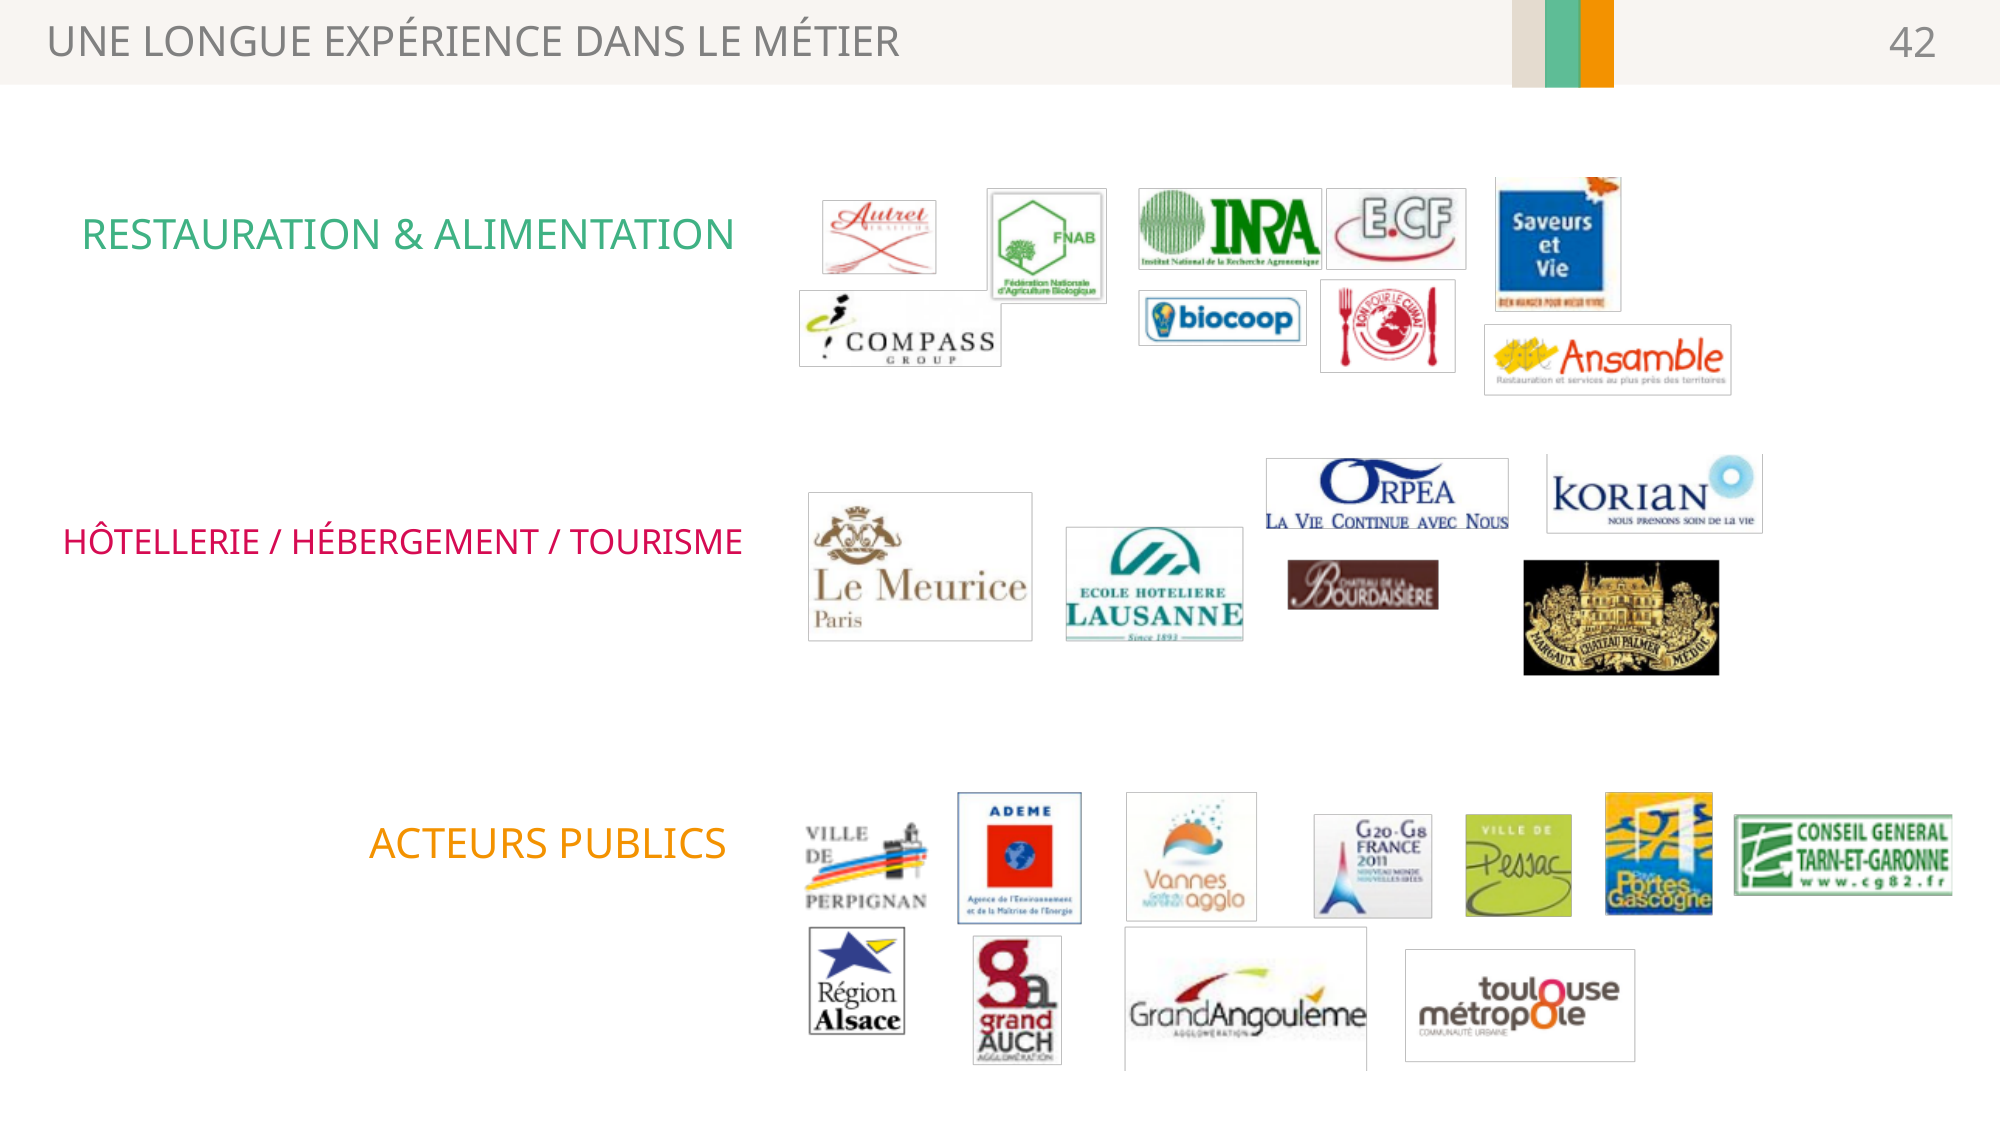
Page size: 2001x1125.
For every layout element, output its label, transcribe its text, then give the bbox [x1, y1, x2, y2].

text_box ACTEURS PUBLICS [23, 809, 726, 903]
text_box [0, 0, 1511, 86]
text_box [1511, 0, 1544, 89]
text_box 42 [1829, 13, 1953, 74]
picture [750, 454, 1977, 678]
text_box UNE LONGUE EXPÉRIENCE DANS LE MÉTIER [31, 13, 1192, 74]
text_box HÔTELLERIE / HÉBERGEMENT / TOURISME [39, 512, 750, 607]
picture [726, 783, 1953, 1071]
text_box [1544, 0, 1582, 89]
text_box RESTAURATION & ALIMENTATION [31, 200, 751, 294]
text_box [1615, 0, 2000, 86]
text_box [1582, 0, 1615, 89]
picture [758, 177, 1984, 399]
